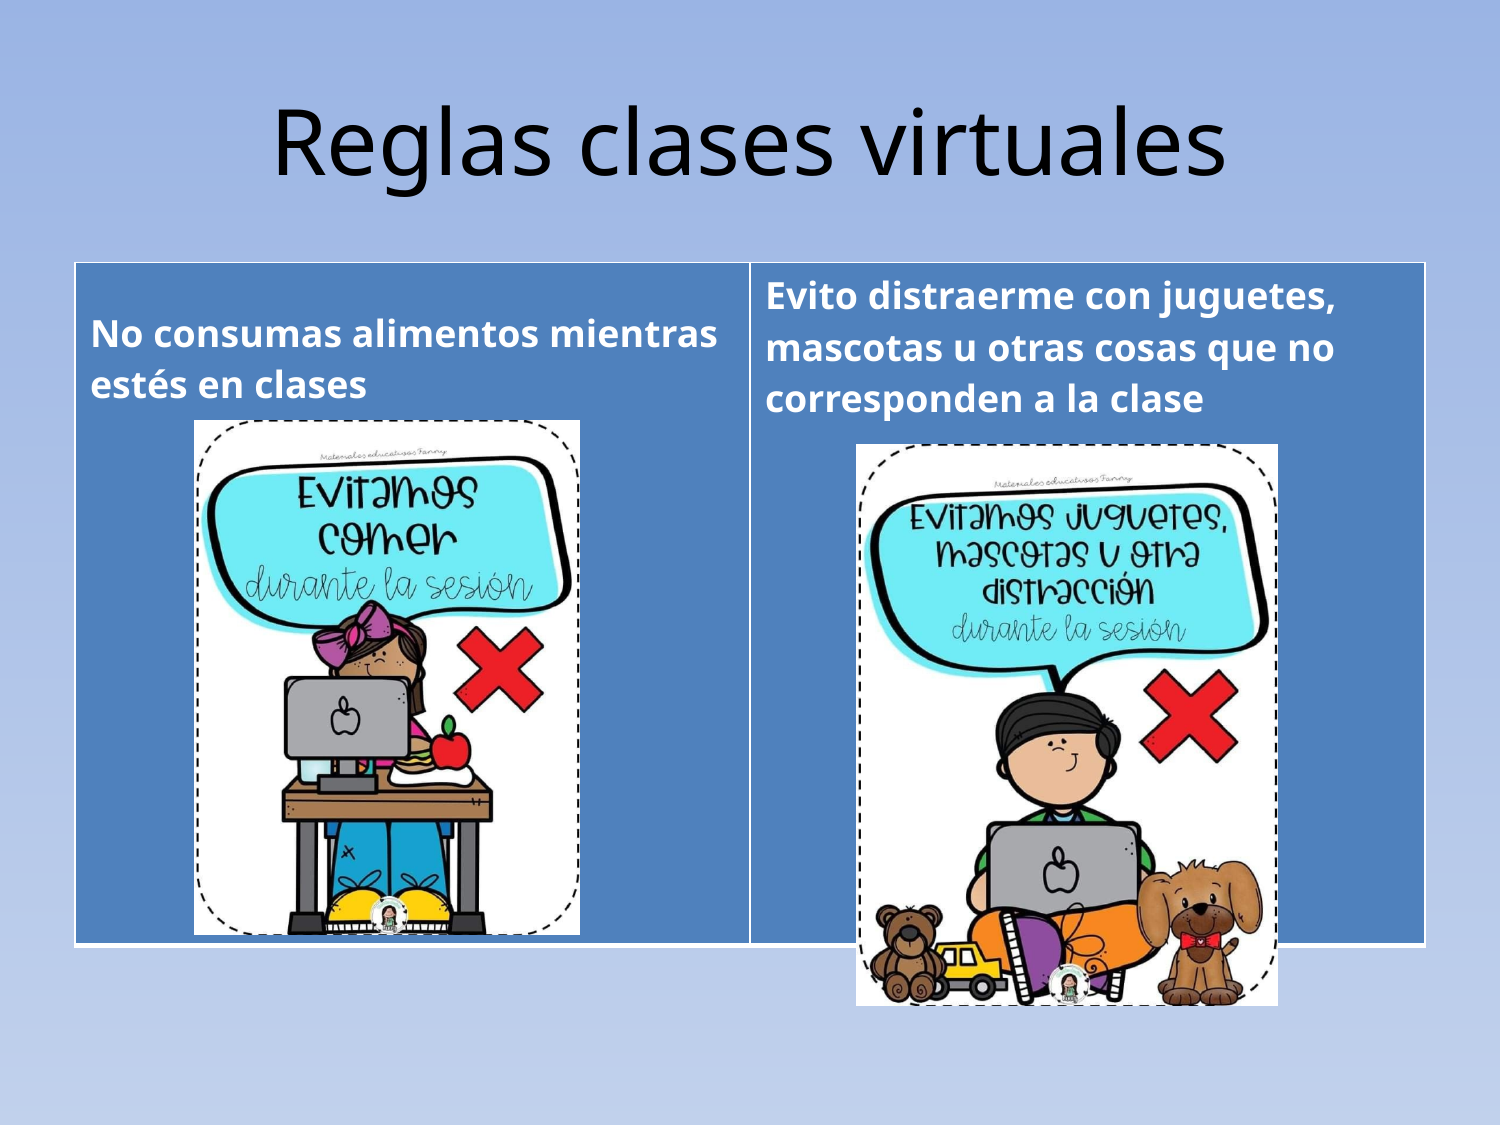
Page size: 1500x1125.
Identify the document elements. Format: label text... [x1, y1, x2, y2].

picture [856, 444, 1278, 1006]
picture [194, 420, 581, 935]
table_header No consumas alimentos mientras estés en clases [76, 263, 749, 943]
table_header Evito distraerme con juguetes, mascotas u otras cosas que no corresponden a la clase [751, 263, 1424, 943]
title Reglas clases virtuales [75, 45, 1425, 233]
